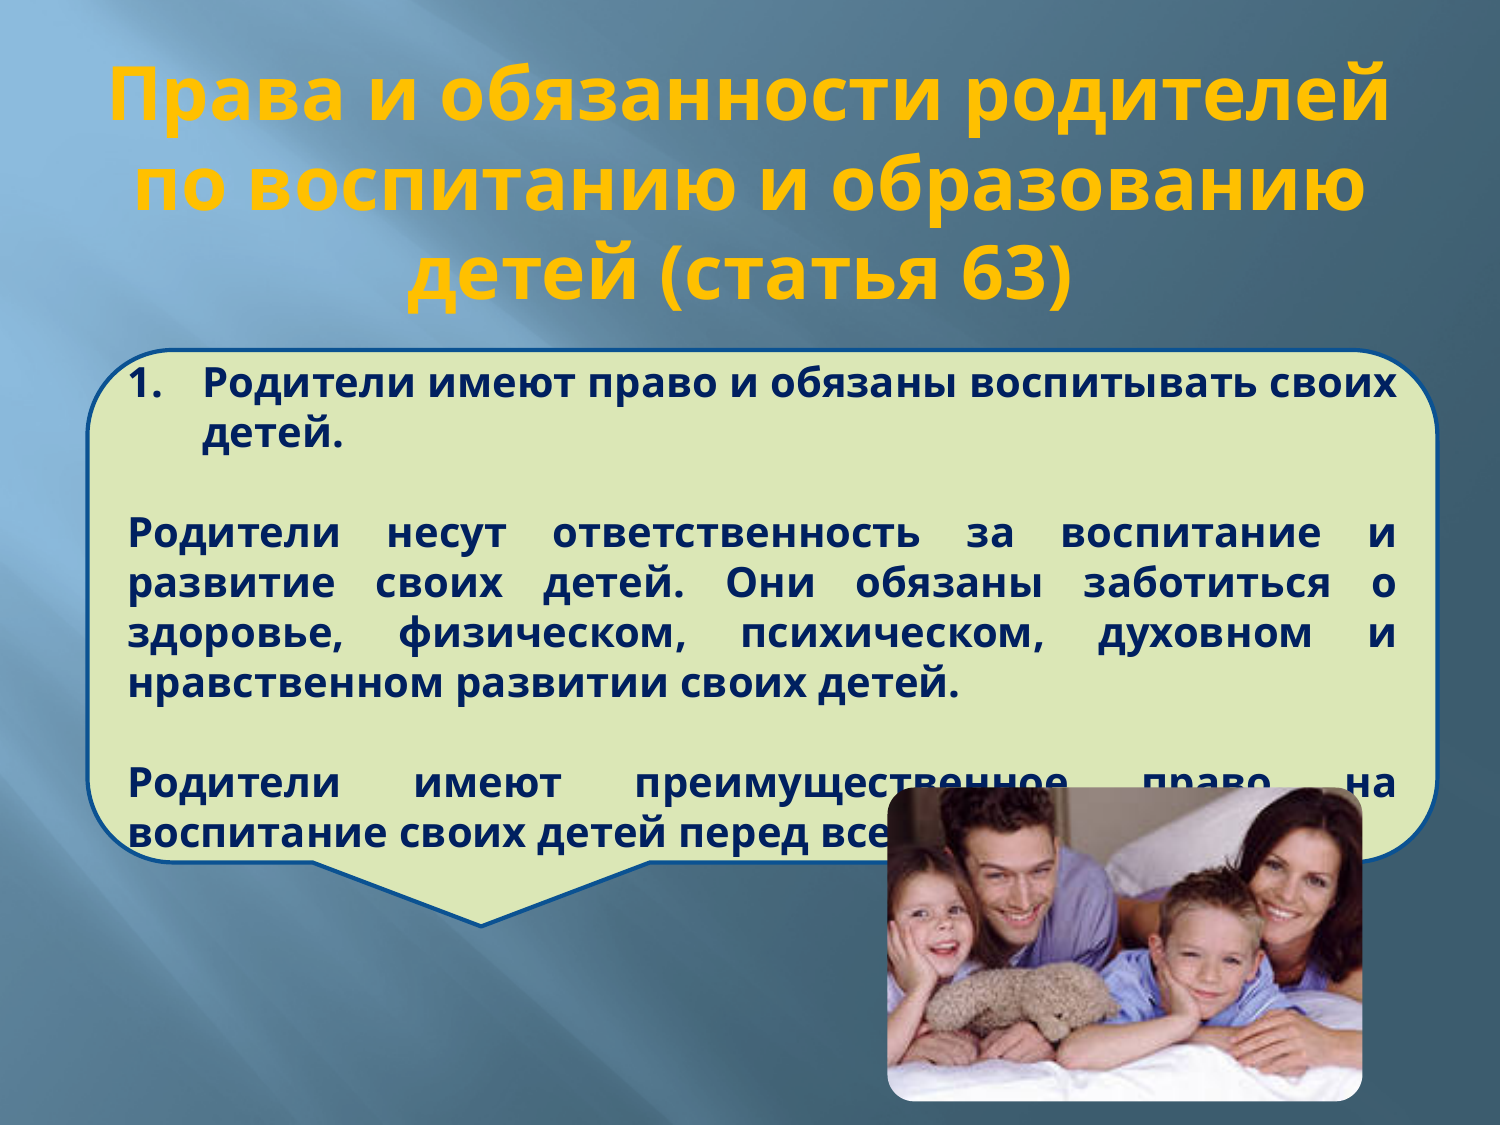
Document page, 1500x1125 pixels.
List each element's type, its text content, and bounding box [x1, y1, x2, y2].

title Права и обязанности родителей по воспитанию и образованию детей (статья 63) [75, 62, 1425, 388]
picture [887, 787, 1363, 1102]
text_box Родители имеют право и обязаны воспитывать своих детей. Родители несут ответственность за воспитание и развитие своих детей. Они обязаны заботиться о здоровье, физическом, психическом, духовном и нравственном развитии своих детей. Родители имеют преимущественное право на воспитание своих детей перед всеми другими лицами. [85, 347, 1440, 929]
